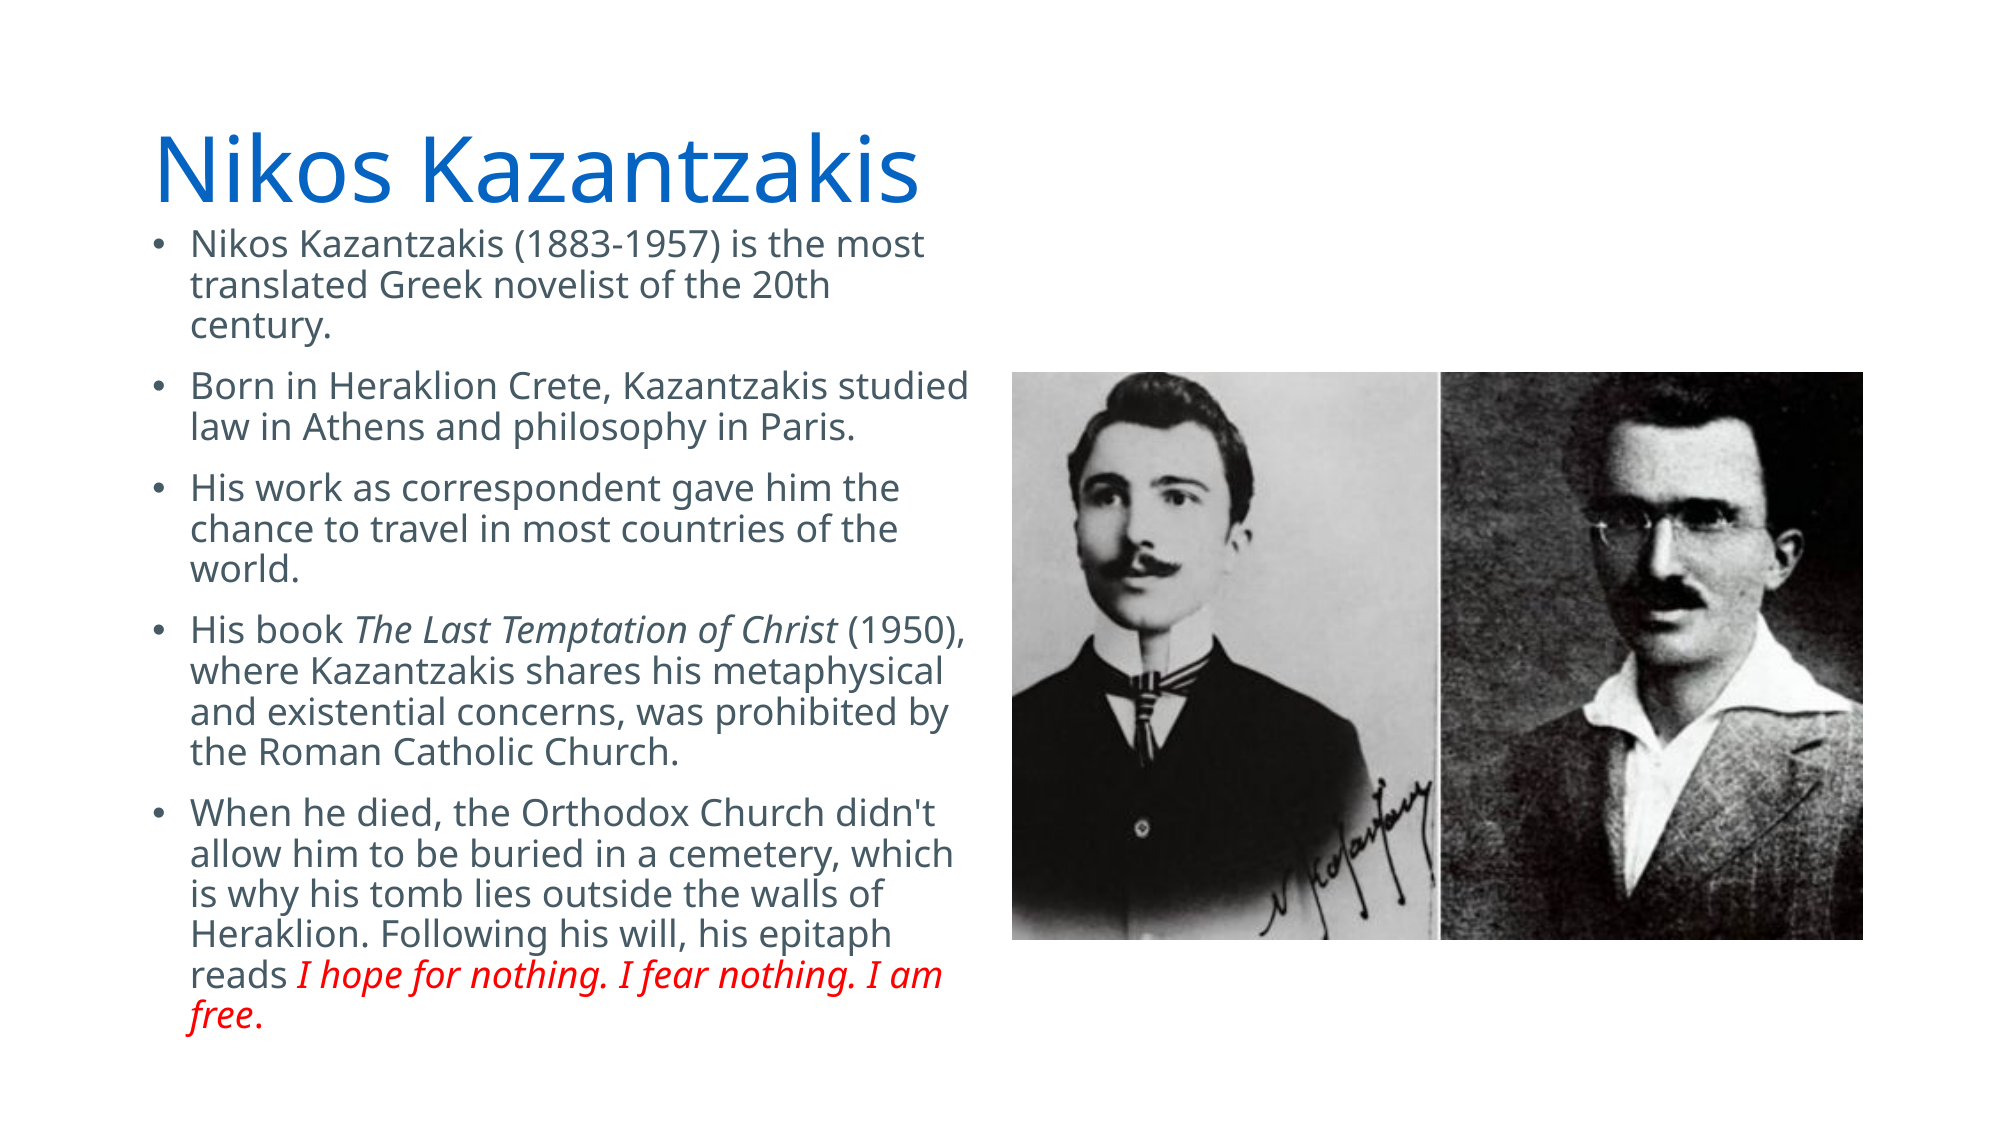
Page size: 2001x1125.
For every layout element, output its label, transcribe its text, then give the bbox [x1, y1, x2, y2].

title Nikos Kazantzakis [137, 59, 1863, 278]
list Nikos Kazantzakis (1883-1957) is the most translated Greek novelist of the 20th century. Born in Heraklion Crete, Kazantzakis studied law in Athens and philosophy in Paris. His work as correspondent gave him the chance to travel in most countries of the world. His book The Last Temptation of Christ (1950), where Kazantzakis shares his metaphysical and existential concerns, was prohibited by the Roman Catholic Church. When he died, the Orthodox Church didn't allow him to be buried in a cemetery, which is why his tomb lies outside the walls of Heraklion. Following his will, his epitaph reads I hope for nothing. I fear nothing. I am free. [137, 217, 988, 1086]
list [1012, 372, 1863, 940]
